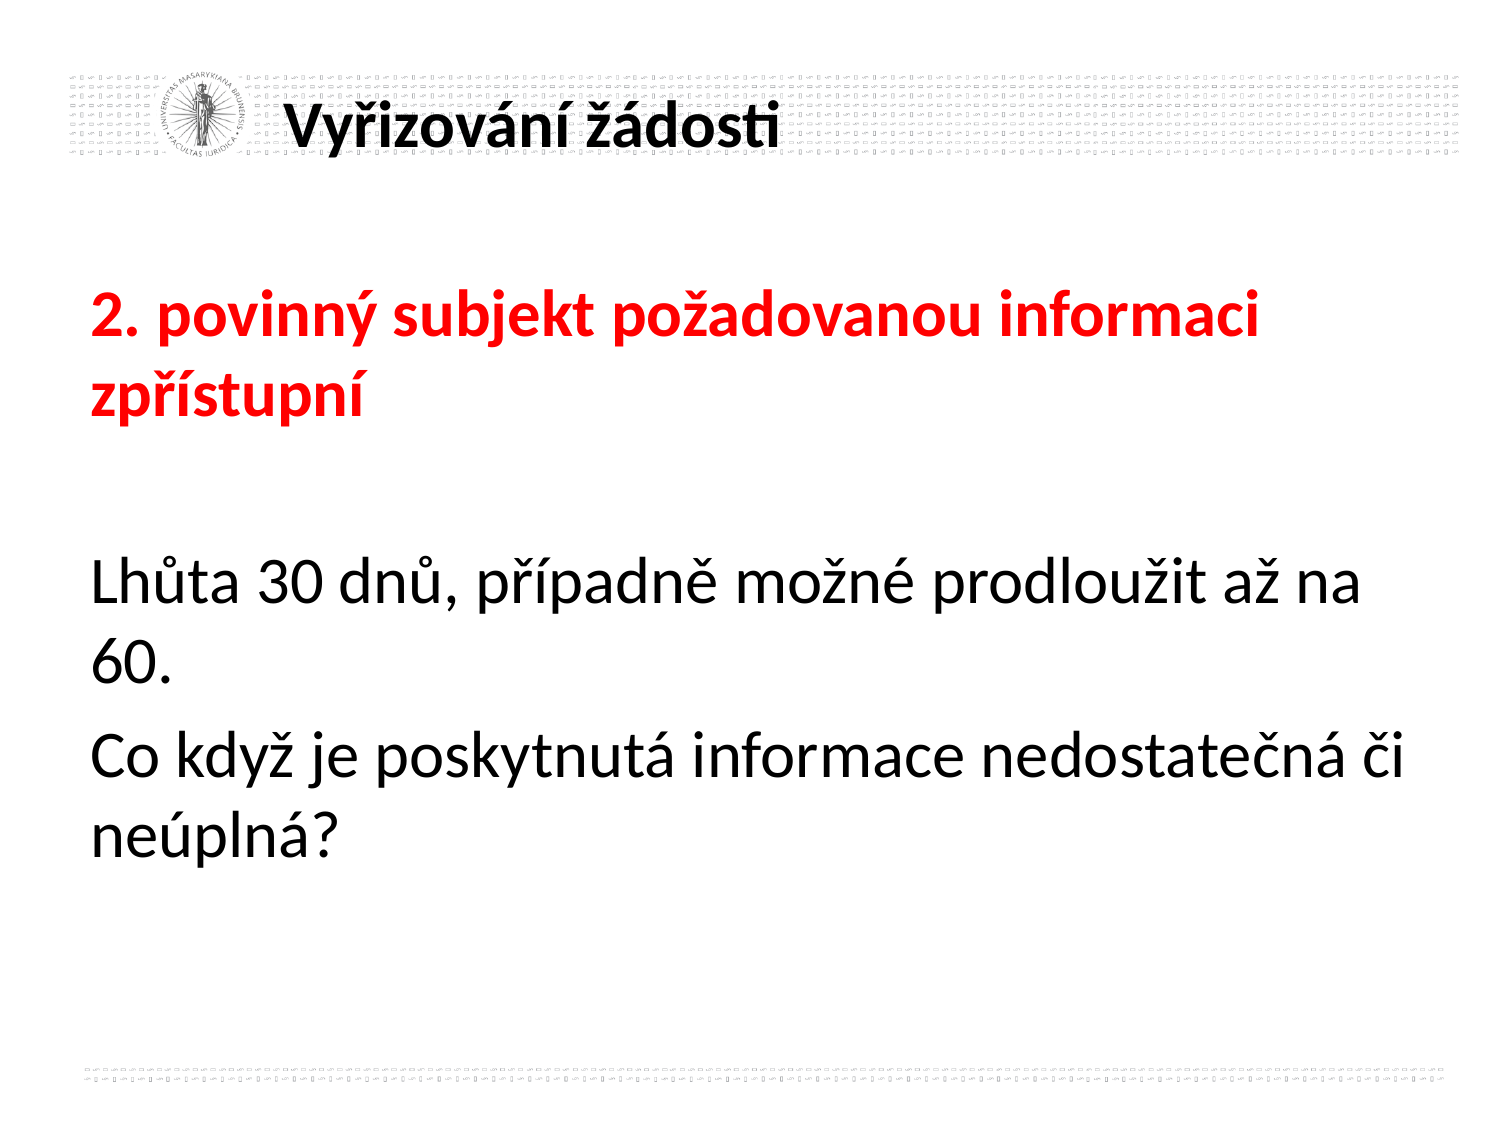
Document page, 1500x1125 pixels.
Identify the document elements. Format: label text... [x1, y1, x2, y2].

picture [0, 42, 1500, 200]
list 2. povinný subjekt požadovanou informaci zpřístupní Lhůta 30 dnů, případně možné prodloužit až na 60. Co když je poskytnutá informace nedostatečná či neúplná? [75, 262, 1425, 1005]
picture [13, 1039, 1500, 1116]
